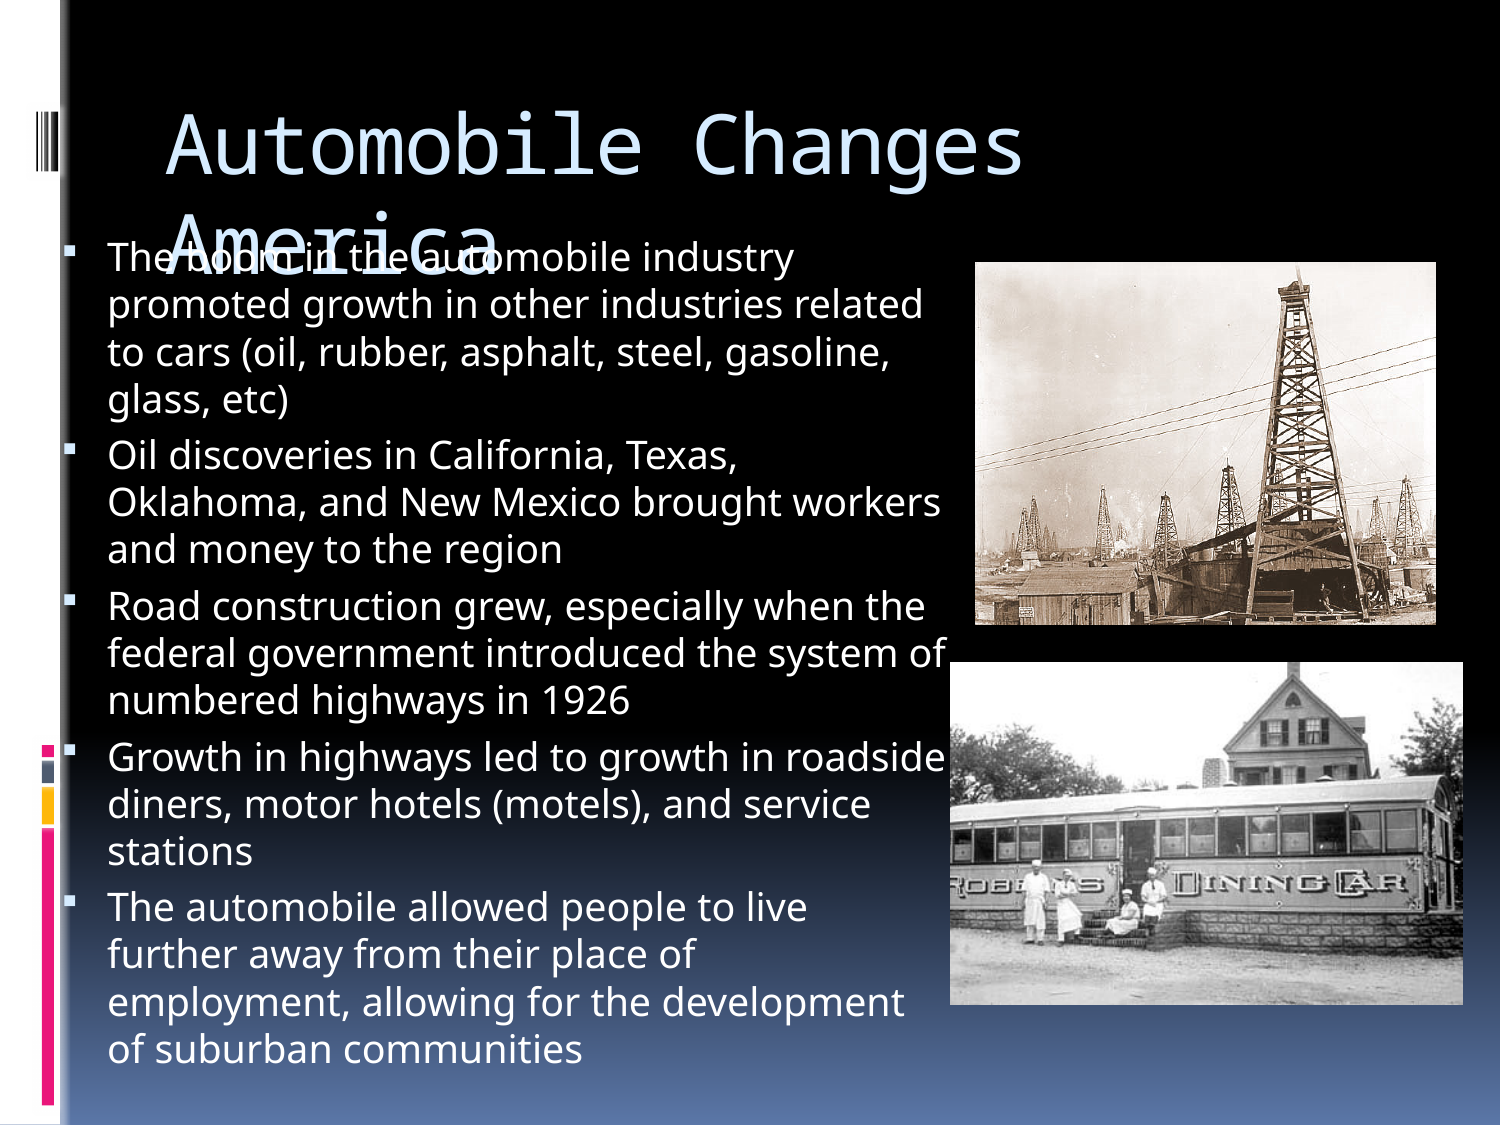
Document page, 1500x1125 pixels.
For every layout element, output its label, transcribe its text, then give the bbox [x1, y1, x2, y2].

picture [974, 261, 1437, 626]
title Automobile Changes America [150, 83, 1425, 234]
list The boom in the automobile industry promoted growth in other industries related to cars (oil, rubber, asphalt, steel, gasoline, glass, etc) Oil discoveries in California, Texas, Oklahoma, and New Mexico brought workers and money to the region Road construction grew, especially when the federal government introduced the system of numbered highways in 1926 Growth in highways led to growth in roadside diners, motor hotels (motels), and service stations The automobile allowed people to live further away from their place of employment, allowing for the development of suburban communities [37, 224, 963, 1088]
picture [949, 662, 1463, 1006]
